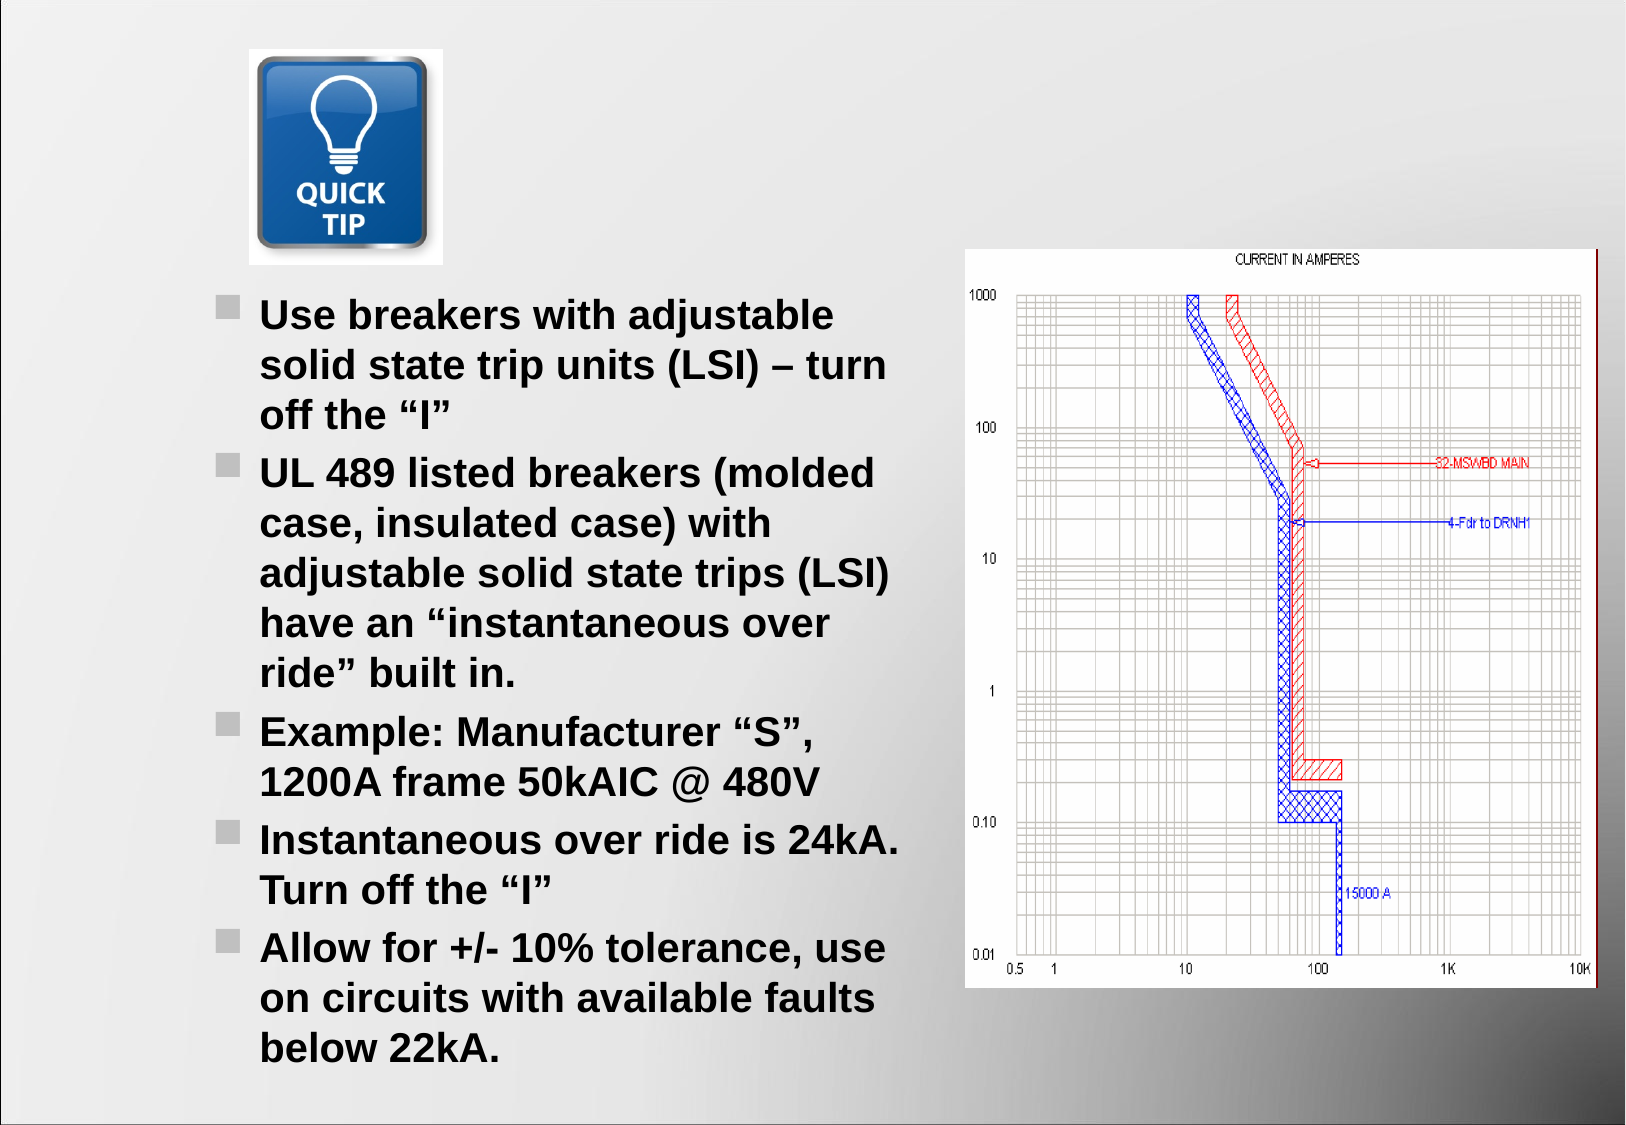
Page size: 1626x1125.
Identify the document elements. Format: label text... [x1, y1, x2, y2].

picture [0, 0, 1626, 1125]
list Use breakers with adjustable solid state trip units (LSI) – turn off the “I” UL 489 listed breakers (molded case, insulated case) with adjustable solid state trips (LSI) have an “instantaneous over ride” built in. Example: Manufacturer “S”, 1200A frame 50kAIC @ 480V Instantaneous over ride is 24kA. Turn off the “I” Allow for +/- 10% tolerance, use on circuits with available faults below 22kA. [212, 287, 912, 1045]
